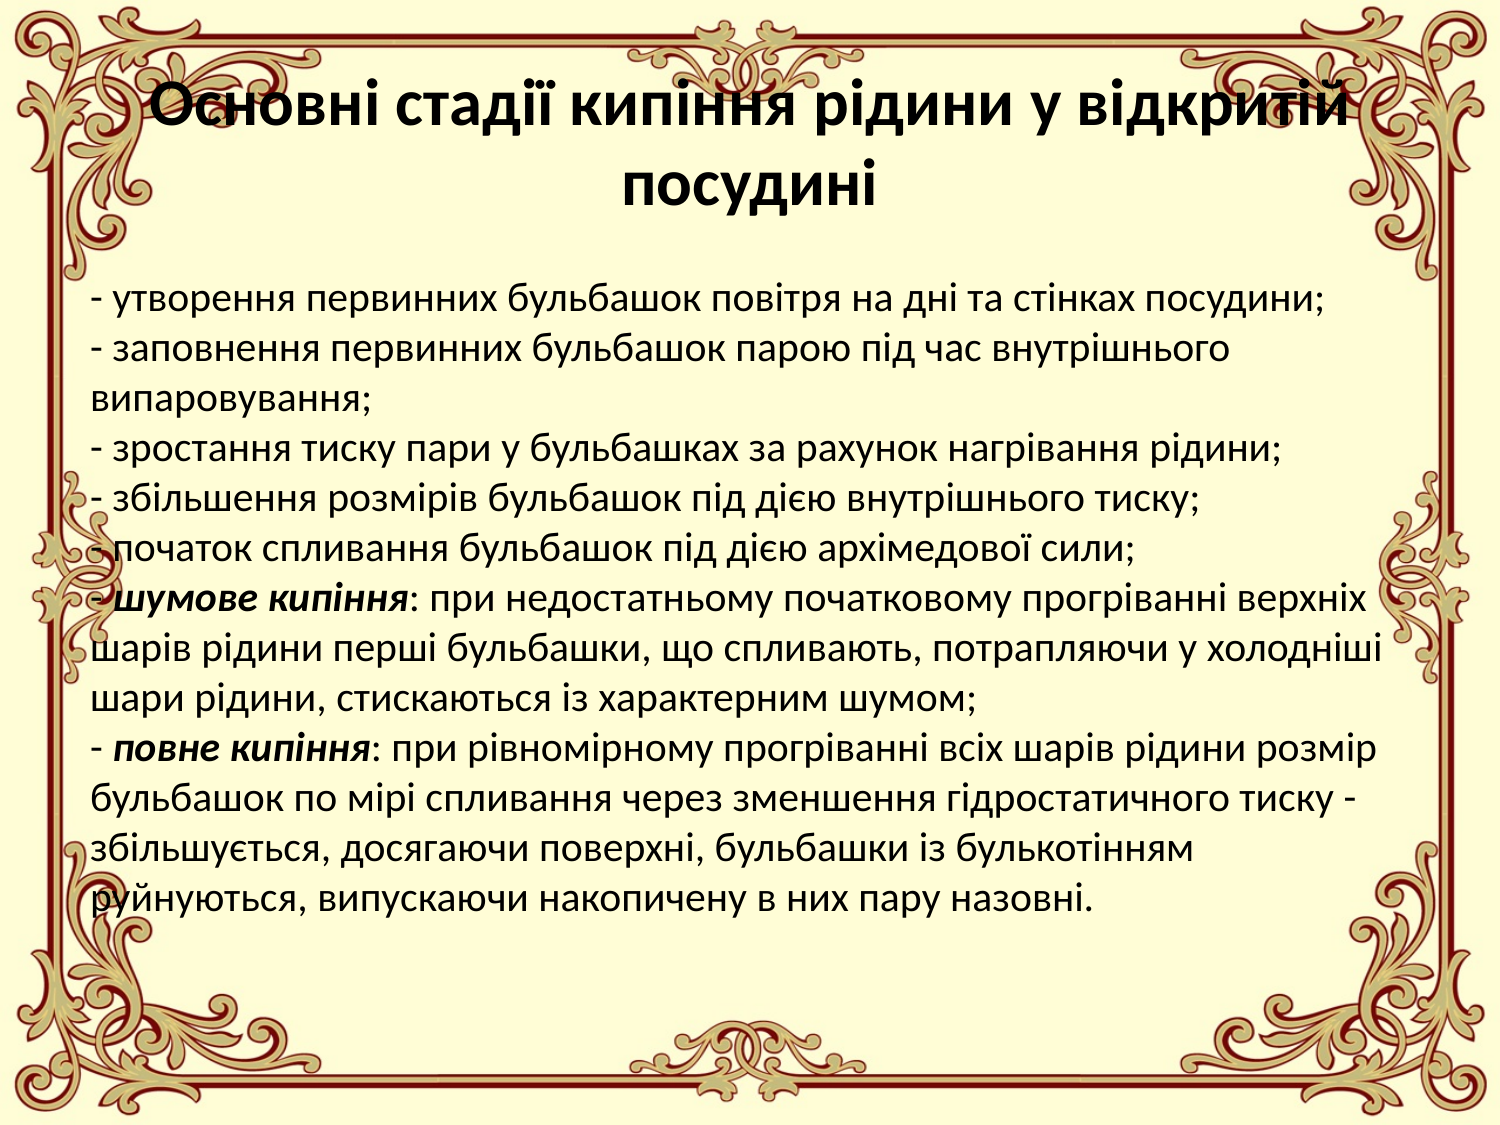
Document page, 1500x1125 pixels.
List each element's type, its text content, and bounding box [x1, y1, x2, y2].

list - утворення первинних бульбашок повітря на дні та стінках посудини; - заповнення первинних бульбашок парою під час внутрішнього випаровування; - зростання тиску пари у бульбашках за рахунок нагрівання рідини; - збільшення розмірів бульбашок під дією внутрішнього тиску; - початок спливання бульбашок під дією архімедової сили; - шумове кипіння: при недостатньому початковому прогріванні верхніх шарів рідини перші бульбашки, що спливають, потрапляючи у холодніші шари рідини, стискаються із характерним шумом; - повне кипіння: при рівномірному прогріванні всіх шарів рідини розмір бульбашок по мірі спливання через зменшення гідростатичного тиску - збільшується, досягаючи поверхні, бульбашки із булькотінням руйнуються, випускаючи накопичену в них пару назовні. [75, 262, 1425, 1005]
title Основні стадії кипіння рідини у відкритій посудині [75, 45, 1425, 233]
picture [0, 0, 1500, 1125]
